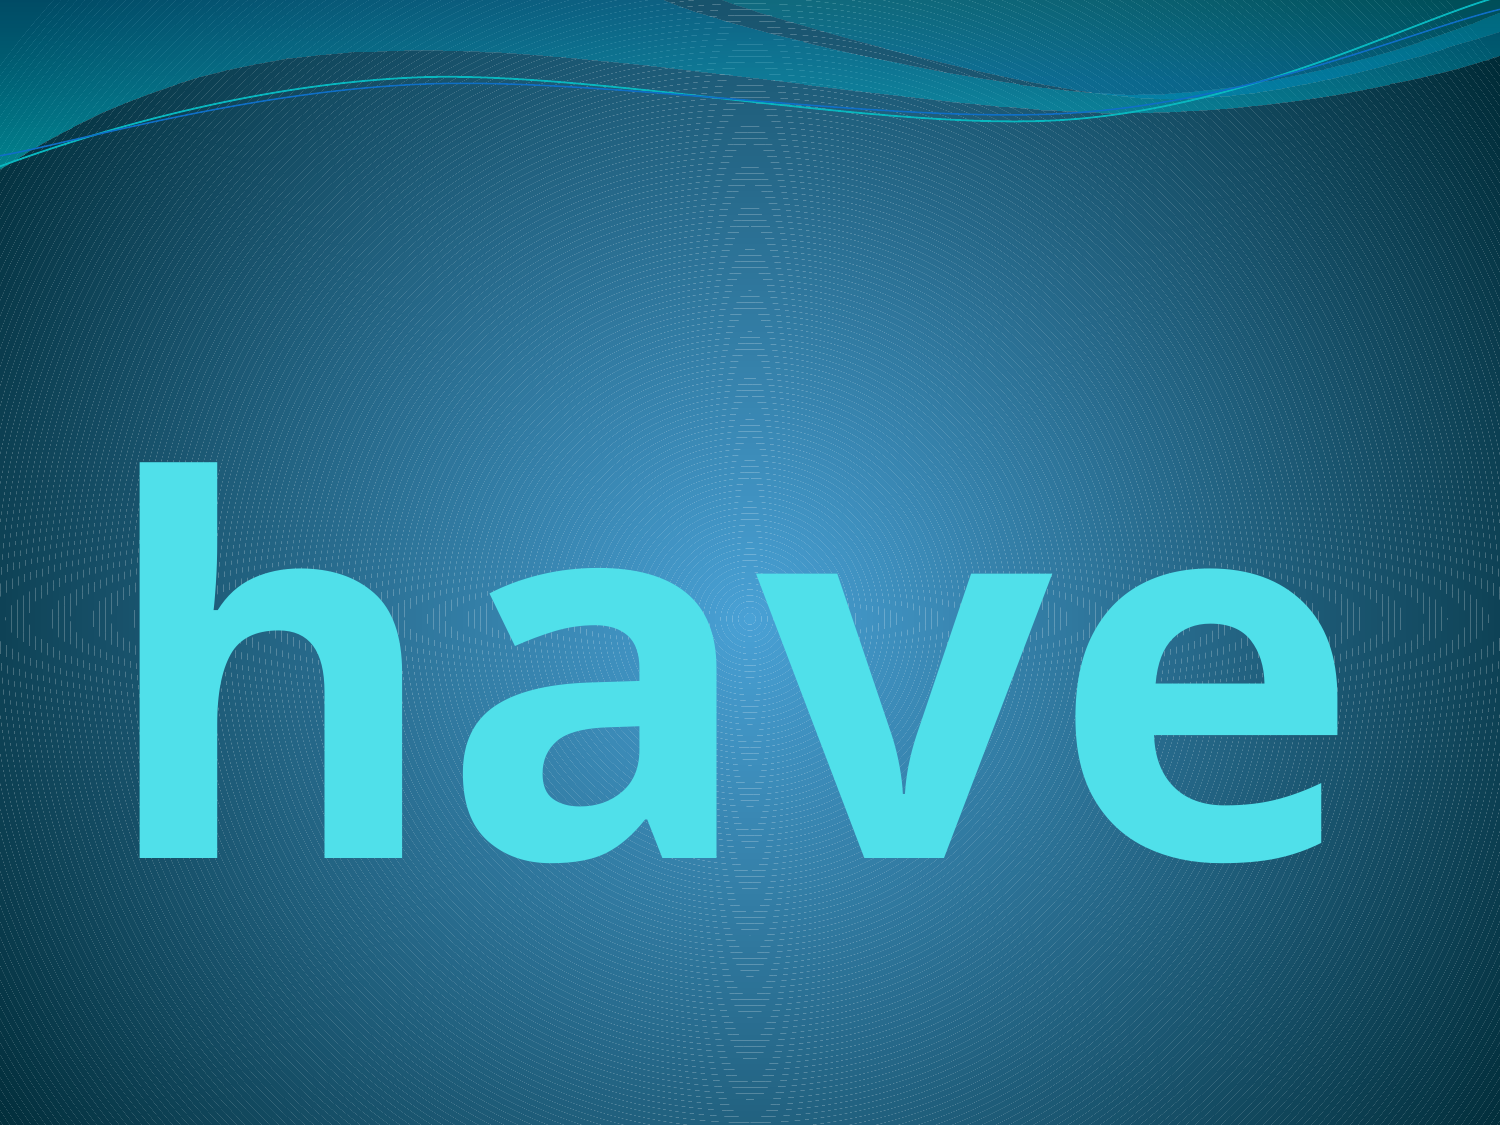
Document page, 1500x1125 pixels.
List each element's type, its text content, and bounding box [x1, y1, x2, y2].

title have [87, 224, 1376, 963]
